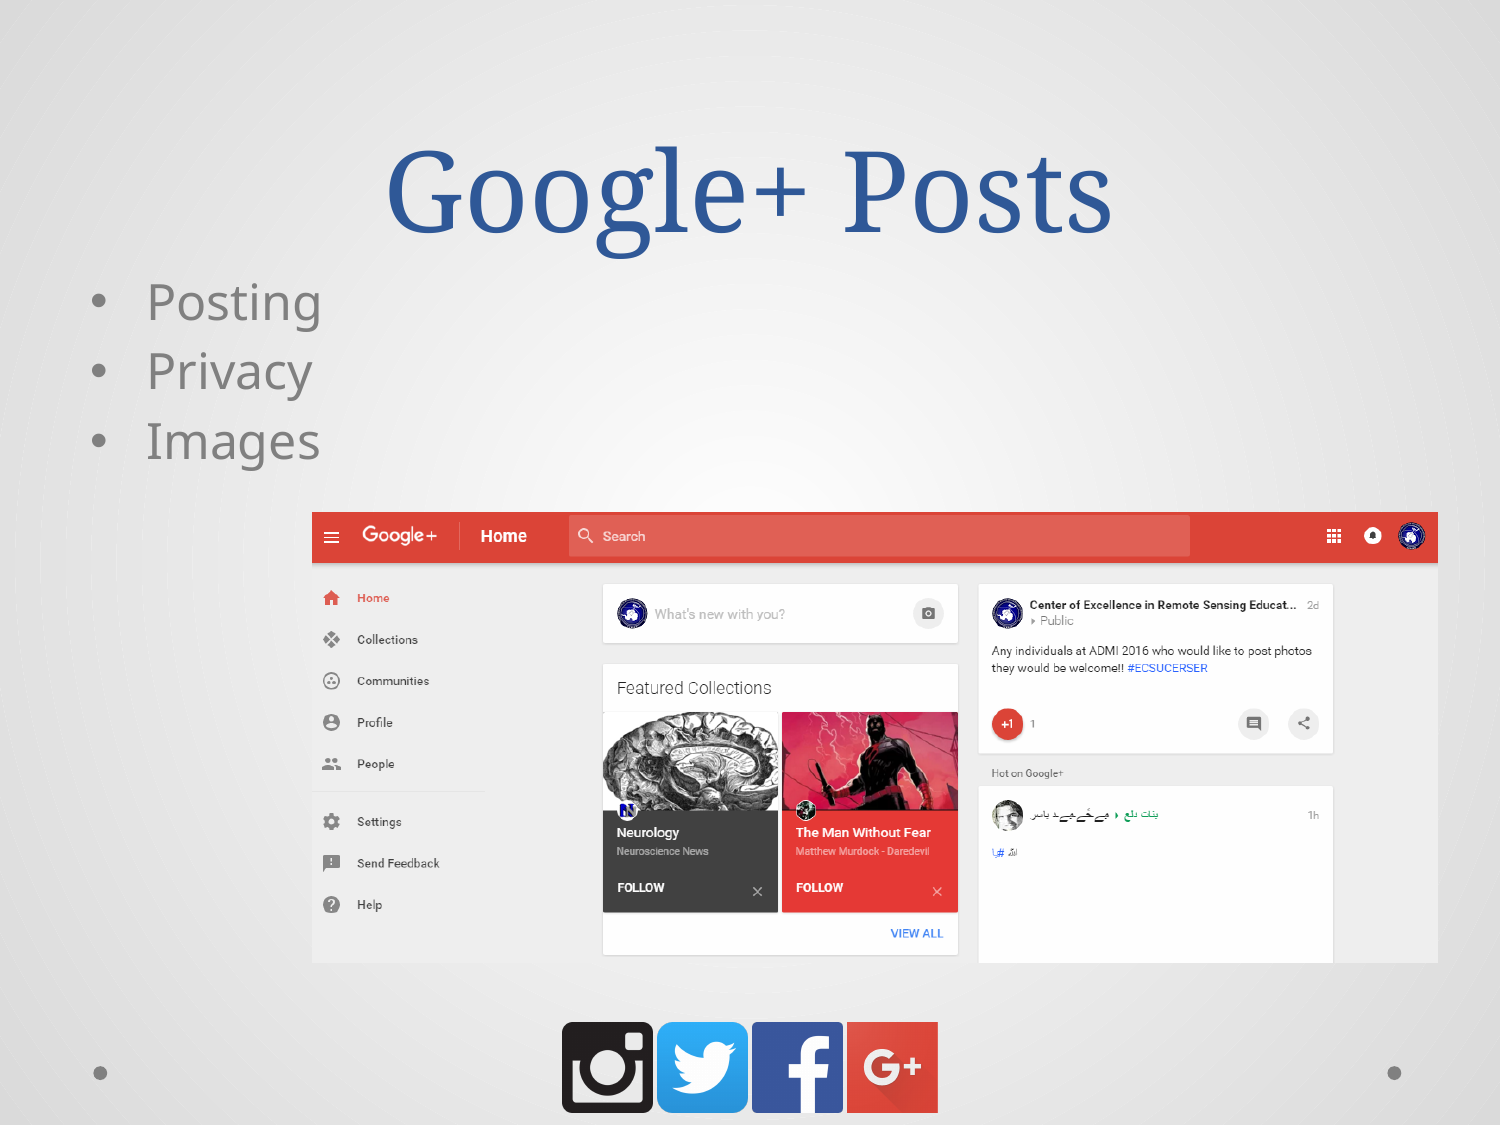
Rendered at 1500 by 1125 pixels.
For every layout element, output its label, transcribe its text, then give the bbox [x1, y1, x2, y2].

picture [657, 1022, 748, 1113]
picture [752, 1022, 843, 1113]
picture [312, 512, 1438, 963]
picture [562, 1022, 653, 1113]
title Google+ Posts [75, 0, 1425, 262]
picture [847, 1022, 938, 1113]
list Posting Privacy Images [75, 262, 1425, 1005]
